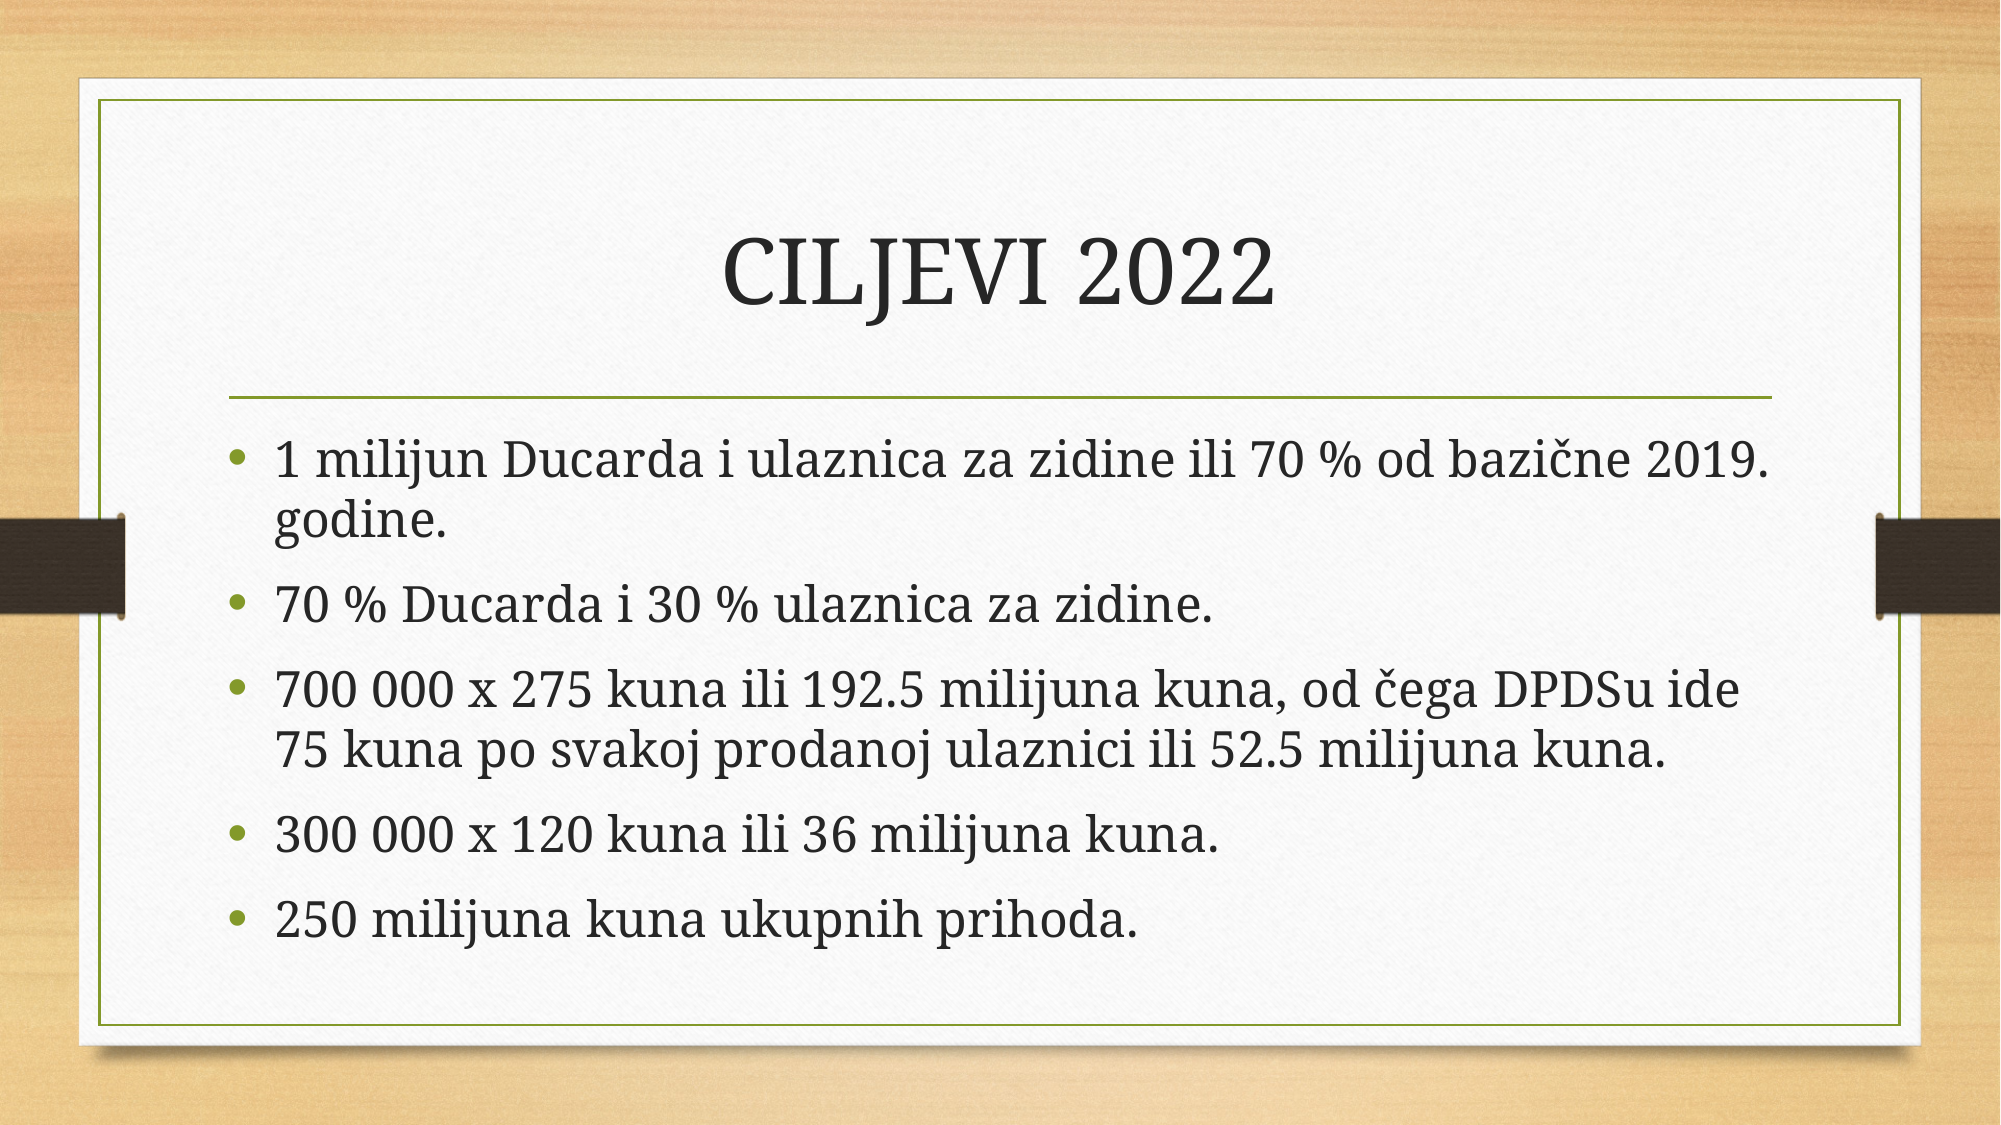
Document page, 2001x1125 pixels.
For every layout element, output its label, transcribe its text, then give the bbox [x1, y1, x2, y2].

list 1 milijun Ducarda i ulaznica za zidine ili 70 % od bazične 2019. godine. 70 % Ducarda i 30 % ulaznica za zidine. 700 000 x 275 kuna ili 192.5 milijuna kuna, od čega DPDSu ide 75 kuna po svakoj prodanoj ulaznici ili 52.5 milijuna kuna. 300 000 x 120 kuna ili 36 milijuna kuna. 250 milijuna kuna ukupnih prihoda. [212, 419, 1788, 964]
picture [0, 0, 2001, 1125]
title CILJEVI 2022 [212, 161, 1788, 375]
